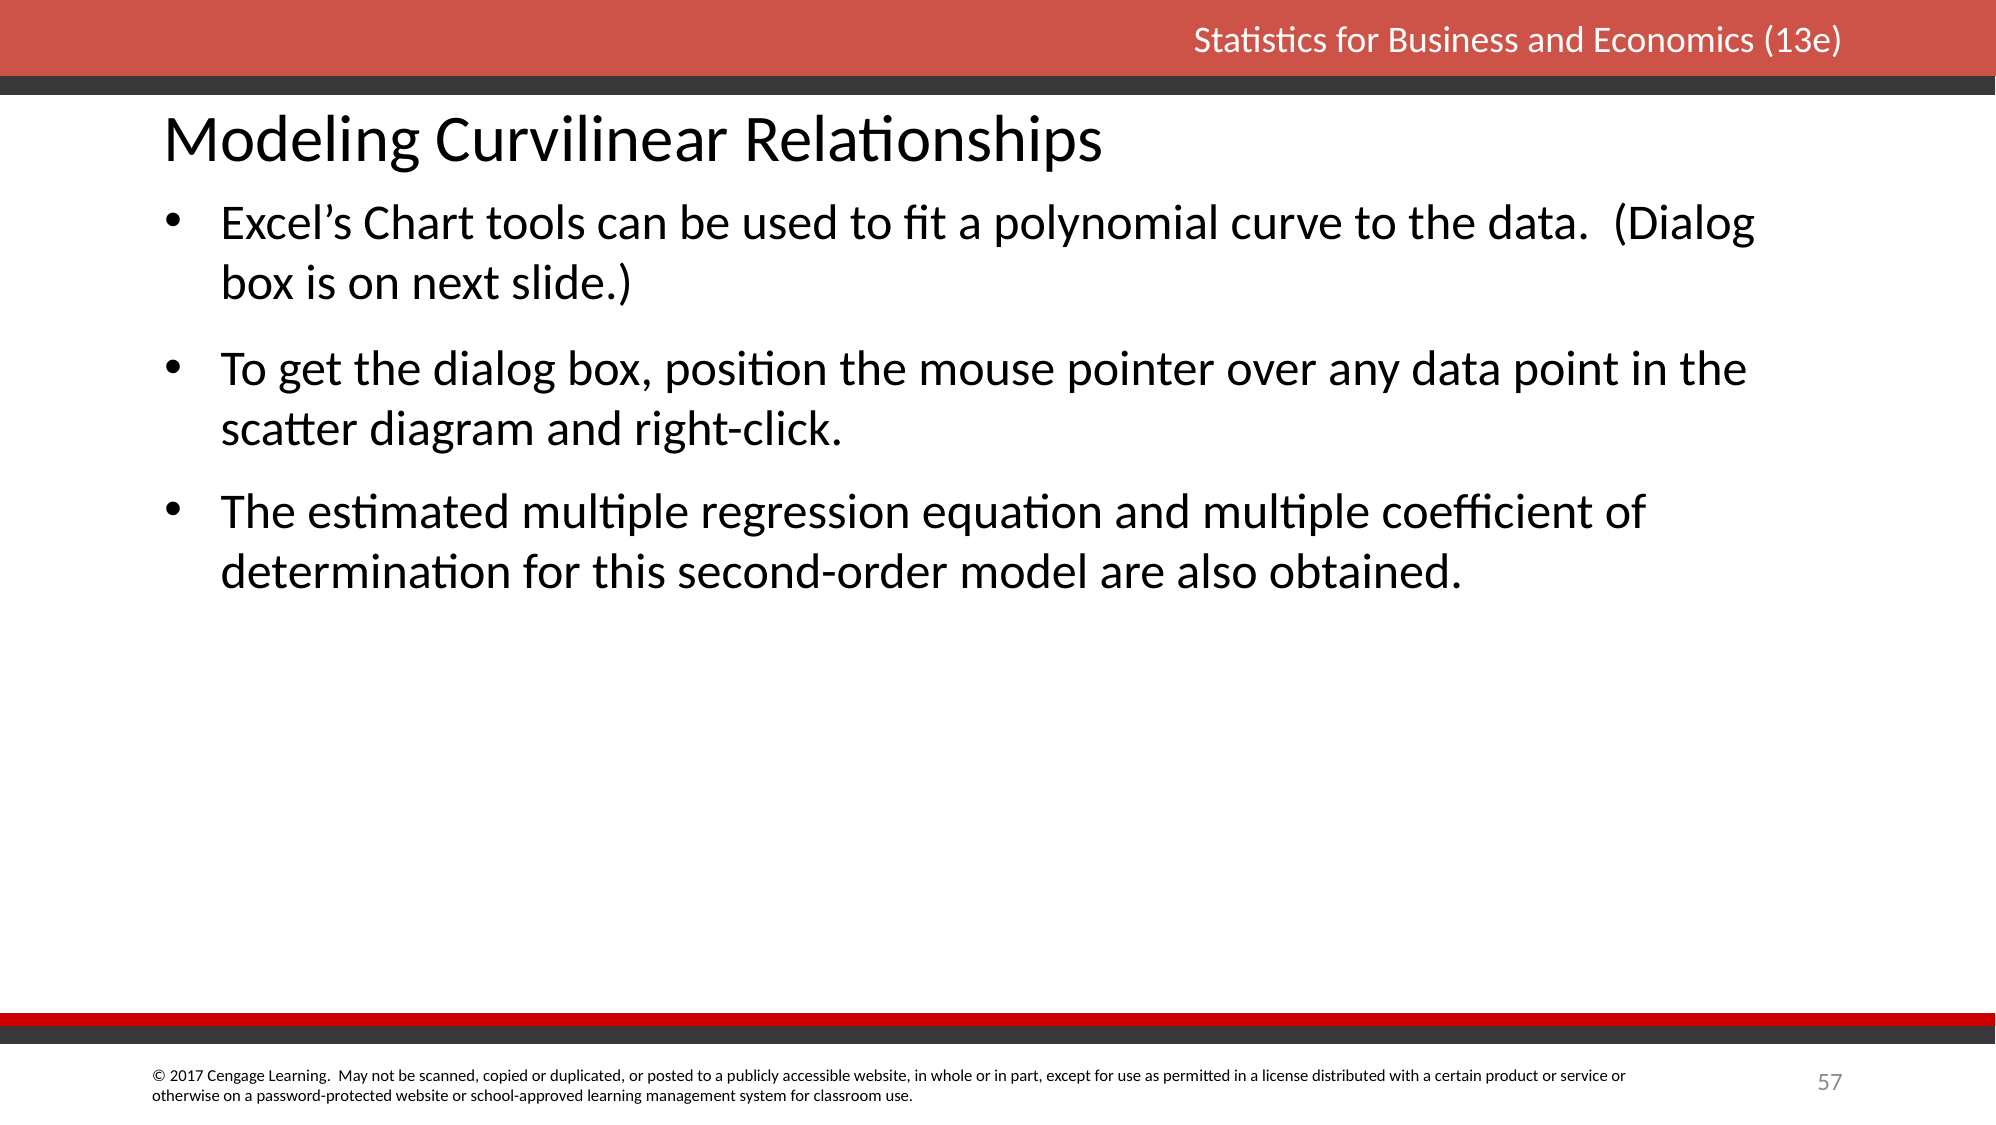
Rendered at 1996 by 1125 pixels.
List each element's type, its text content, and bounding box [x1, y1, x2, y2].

picture [0, 76, 1996, 95]
text_box The estimated multiple regression equation and multiple coefficient of determination for this second-order model are also obtained. [149, 475, 1825, 623]
text_box To get the dialog box, position the mouse pointer over any data point in the scatter diagram and right-click. [149, 317, 1825, 475]
text_box Modeling Curvilinear Relationships [148, 79, 1845, 191]
picture [0, 1027, 1996, 1044]
slide_number 57 [1755, 1057, 1858, 1103]
text_box Excel’s Chart tools can be used to fit a polynomial curve to the data. (Dialog box is on next slide.) [149, 191, 1825, 317]
